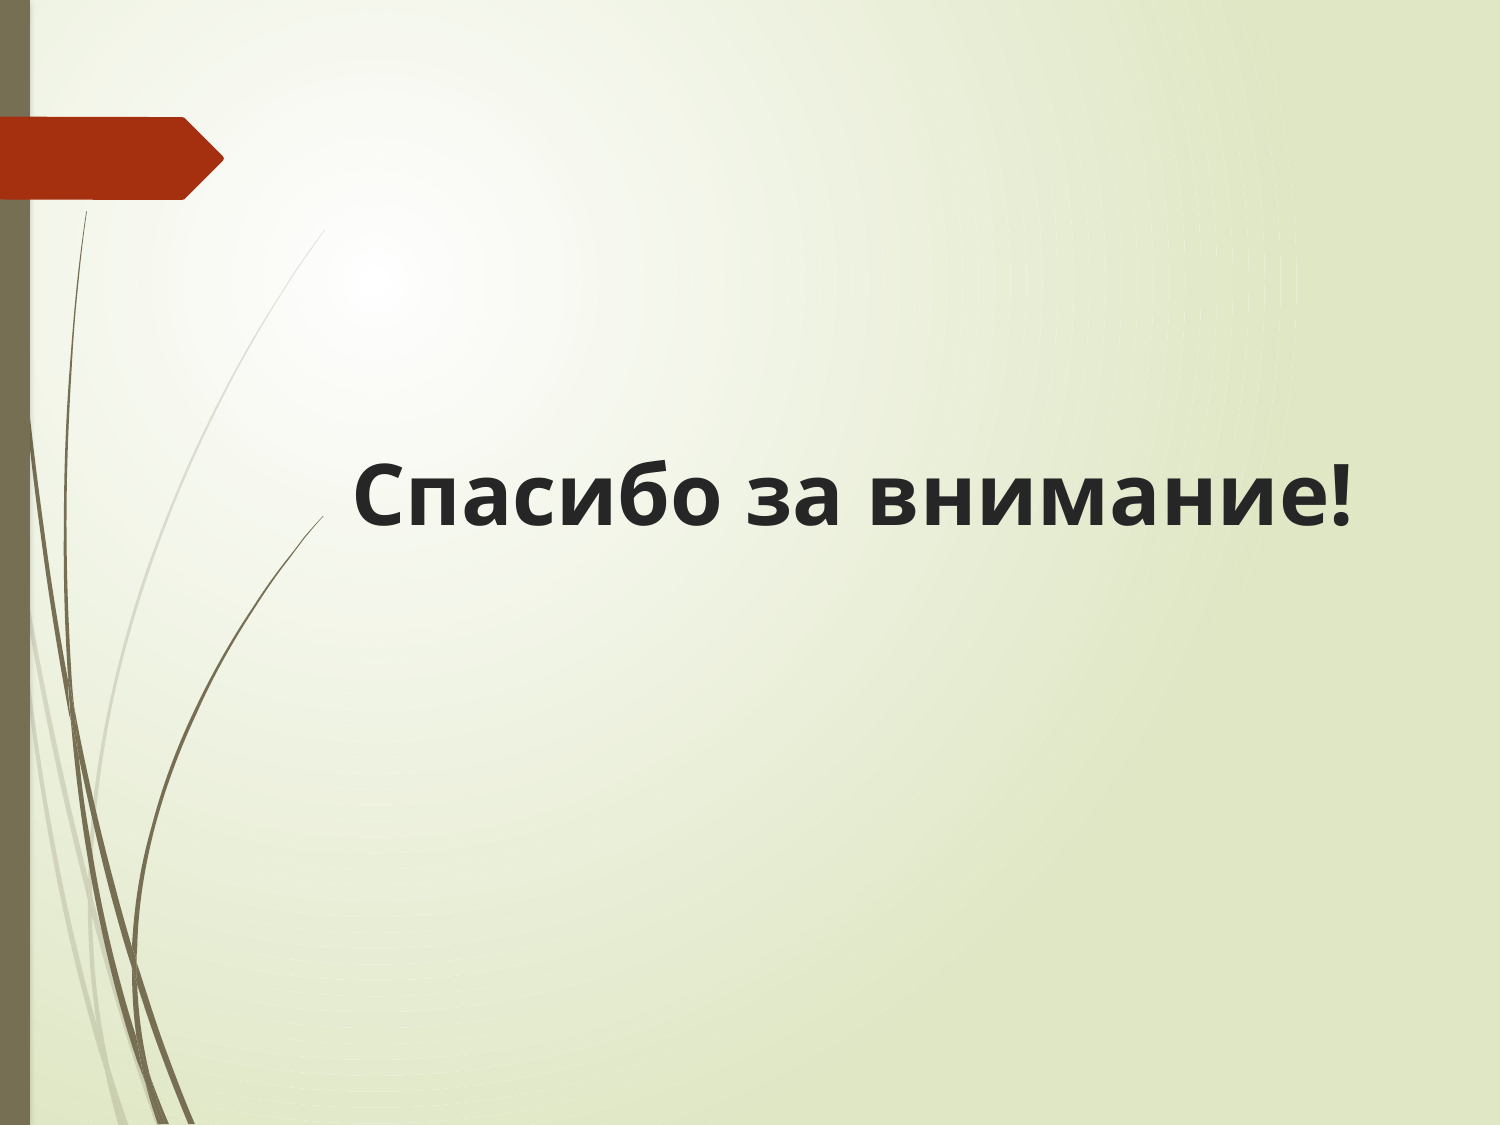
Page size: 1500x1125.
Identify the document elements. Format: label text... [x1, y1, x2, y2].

title Спасибо за внимание! [336, 432, 1378, 650]
